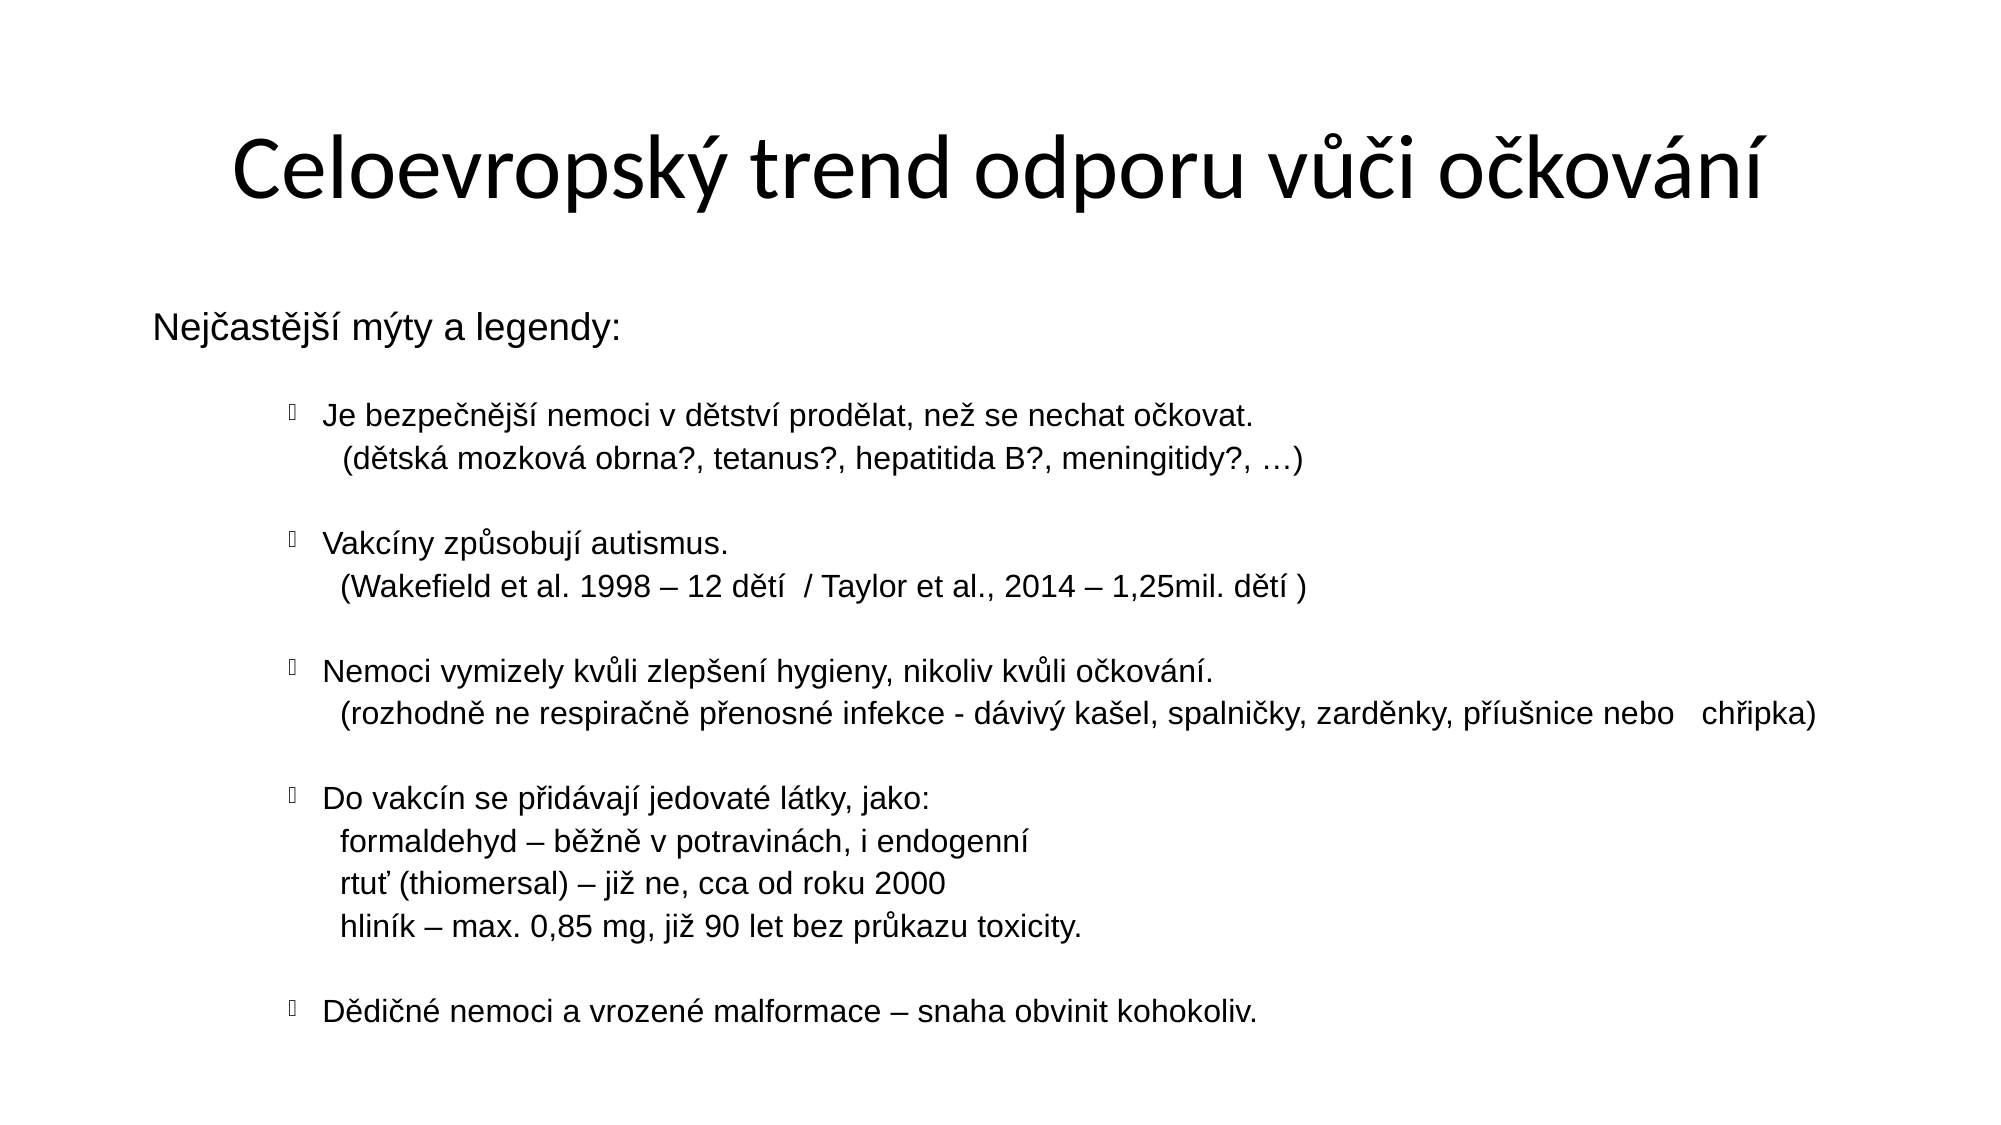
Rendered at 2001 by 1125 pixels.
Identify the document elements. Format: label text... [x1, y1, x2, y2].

list Nejčastější mýty a legendy: Je bezpečnější nemoci v dětství prodělat, než se nechat očkovat. (dětská mozková obrna?, tetanus?, hepatitida B?, meningitidy?, …) Vakcíny způsobují autismus. (Wakefield et al. 1998 – 12 dětí / Taylor et al., 2014 – 1,25mil. dětí ) Nemoci vymizely kvůli zlepšení hygieny, nikoliv kvůli očkování. (rozhodně ne respiračně přenosné infekce - dávivý kašel, spalničky, zarděnky, příušnice nebo chřipka) Do vakcín se přidávají jedovaté látky, jako: formaldehyd – běžně v potravinách, i endogenní rtuť (thiomersal) – již ne, cca od roku 2000 hliník – max. 0,85 mg, již 90 let bez průkazu toxicity. Dědičné nemoci a vrozené malformace – snaha obvinit kohokoliv. [137, 299, 1863, 1050]
title Celoevropský trend odporu vůči očkování [137, 59, 1863, 278]
